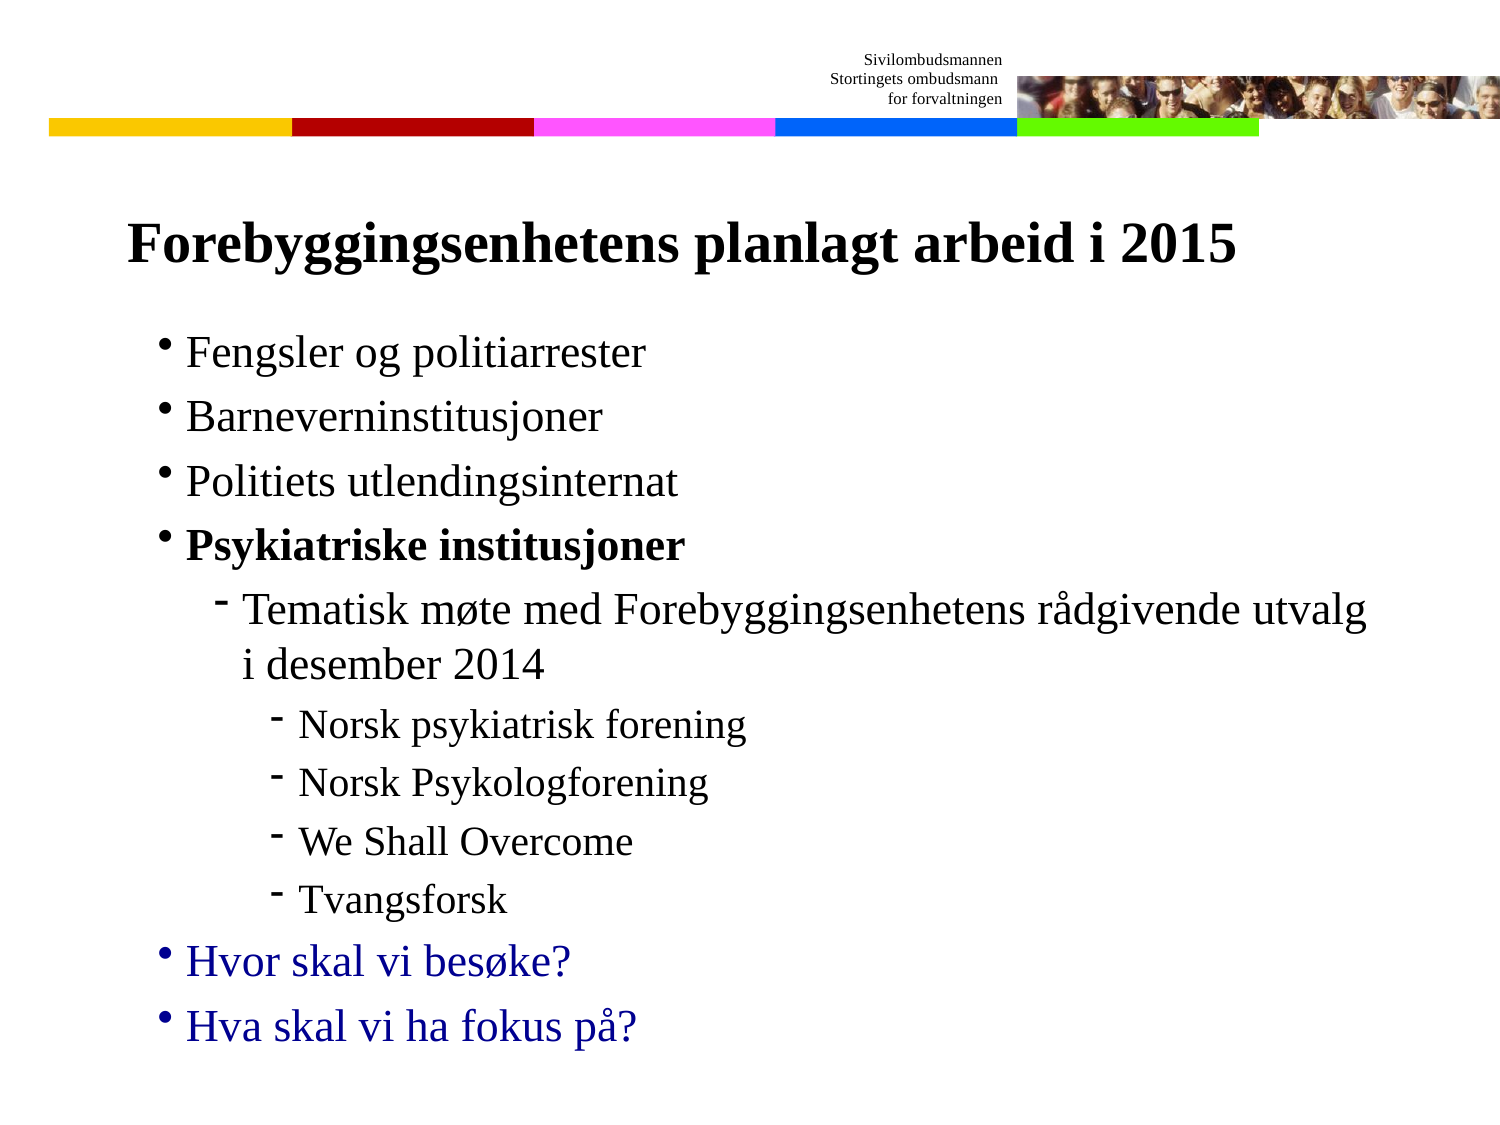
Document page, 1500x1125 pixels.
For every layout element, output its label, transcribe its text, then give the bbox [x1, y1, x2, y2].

title Forebyggingsenhetens planlagt arbeid i 2015 [111, 196, 1282, 354]
picture [1017, 76, 1500, 119]
list Fengsler og politiarrester Barneverninstitusjoner Politiets utlendingsinternat Psykiatriske institusjoner Tematisk møte med Forebyggingsenhetens rådgivende utvalg i desember 2014 Norsk psykiatrisk forening Norsk Psykologforening We Shall Overcome Tvangsforsk Hvor skal vi besøke? Hva skal vi ha fokus på? [123, 314, 1400, 1084]
